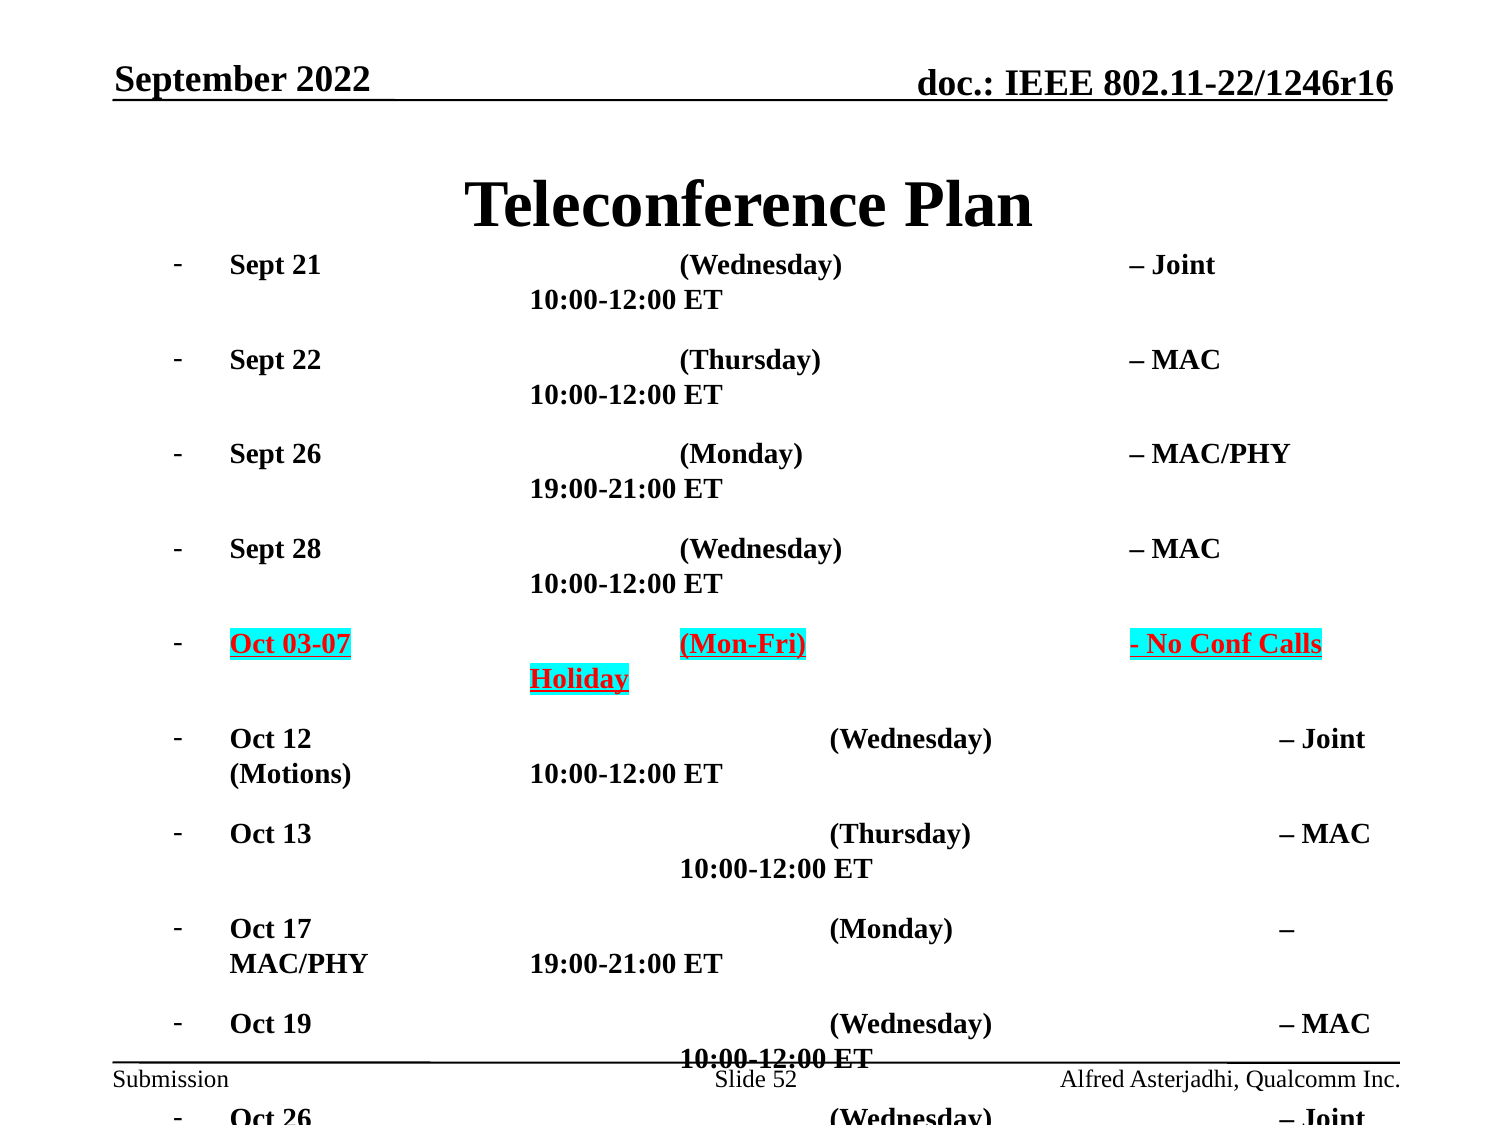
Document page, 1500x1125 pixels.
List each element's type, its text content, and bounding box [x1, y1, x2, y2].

title Teleconference Plan [112, 112, 1388, 288]
text_box Sept 21 (Wednesday) – Joint 10:00-12:00 ET Sept 22 (Thursday) – MAC 10:00-12:00 ET Sept 26 (Monday) – MAC/PHY 19:00-21:00 ET Sept 28 (Wednesday) – MAC 10:00-12:00 ET Oct 03-07 (Mon-Fri) - No Conf Calls Holiday Oct 12 (Wednesday) – Joint (Motions) 10:00-12:00 ET Oct 13 (Thursday) – MAC 10:00-12:00 ET Oct 17 (Monday) – MAC/PHY 19:00-21:00 ET Oct 19 (Wednesday) – MAC 10:00-12:00 ET Oct 26 (Wednesday) – Joint (Motions) 10:00-12:00 ET Oct 27 (Thursday) – MAC 10:00-12:00 ET Oct 31 (Monday) – MAC/PHY 19:00-21:00 ET Nov 02 (Wednesday) – MAC 10:00-12:00 ET [158, 237, 1399, 1013]
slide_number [114, 54, 423, 100]
slide_number Slide 52 [712, 1061, 800, 1123]
footer Alfred Asterjadhi, Qualcomm Inc. [878, 1061, 1402, 1093]
